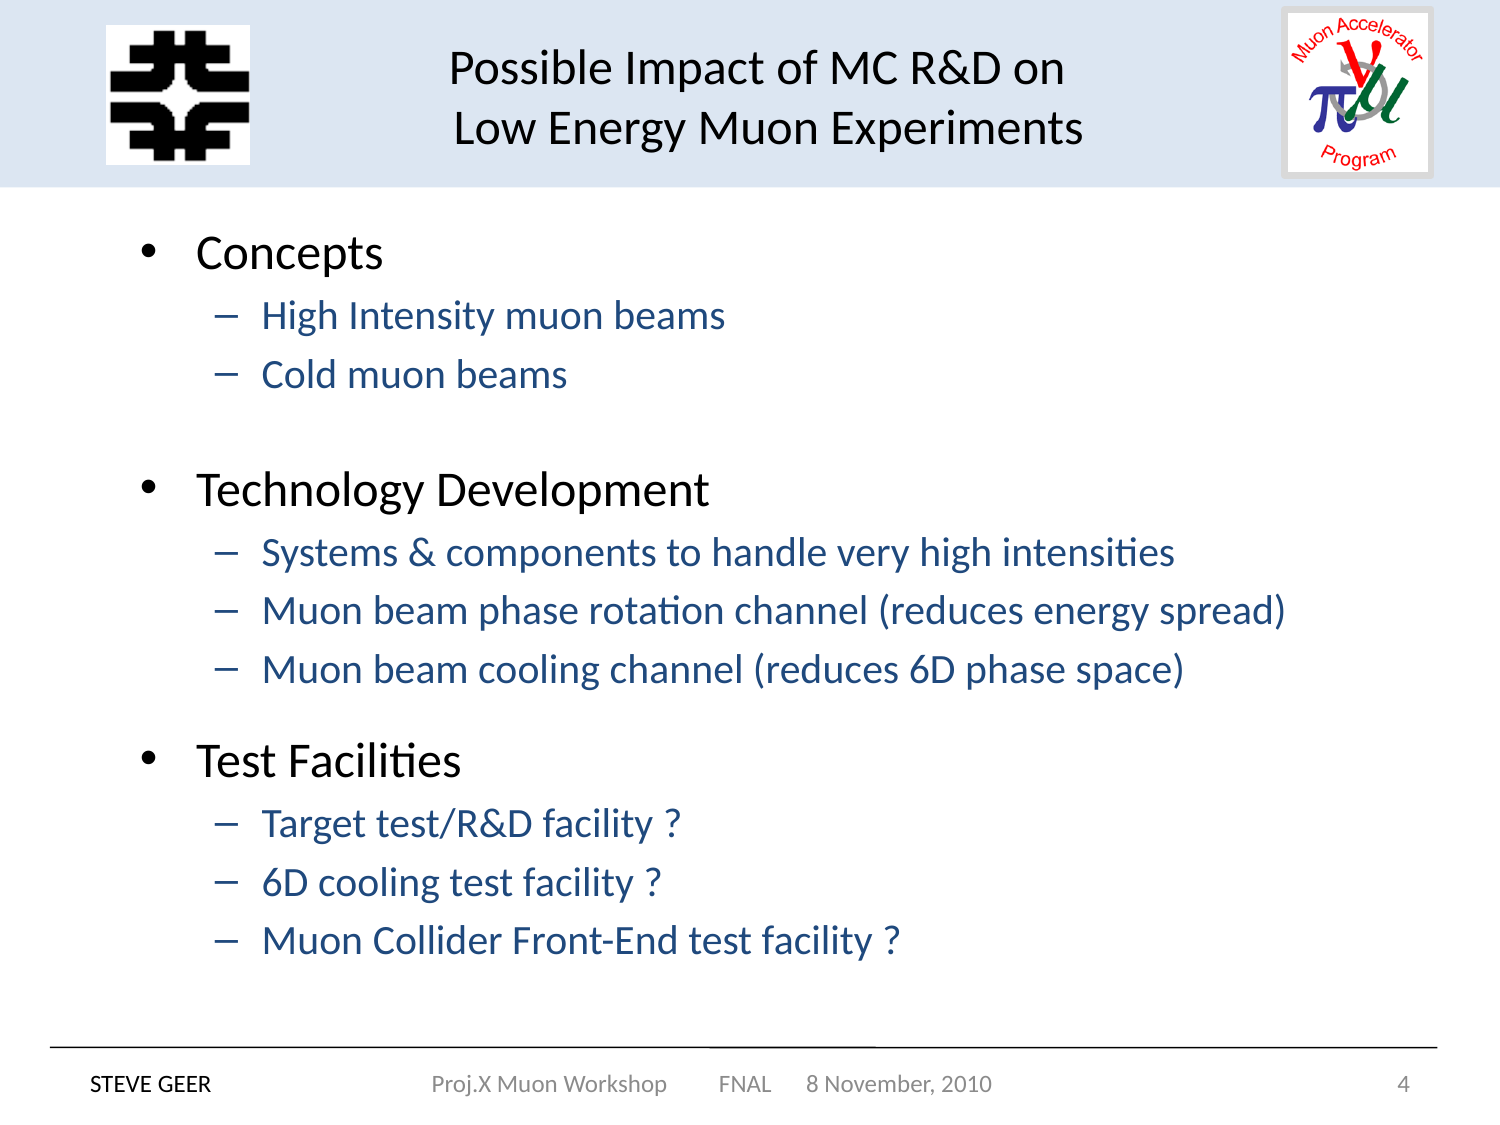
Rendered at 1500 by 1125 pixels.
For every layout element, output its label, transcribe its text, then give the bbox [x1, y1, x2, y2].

text_box Concepts High Intensity muon beams Cold muon beams Technology Development Systems & components to handle very high intensities Muon beam phase rotation channel (reduces energy spread) Muon beam cooling channel (reduces 6D phase space) Test Facilities Target test/R&D facility ? 6D cooling test facility ? Muon Collider Front-End test facility ? [125, 212, 1375, 1013]
picture [1288, 13, 1428, 172]
slide_number STEVE GEER [75, 1052, 300, 1113]
footer Proj.X Muon Workshop FNAL 8 November, 2010 [362, 1052, 1063, 1113]
title Possible Impact of MC R&D on Low Energy Muon Experiments [249, 0, 1288, 196]
slide_number 4 [1074, 1052, 1425, 1113]
